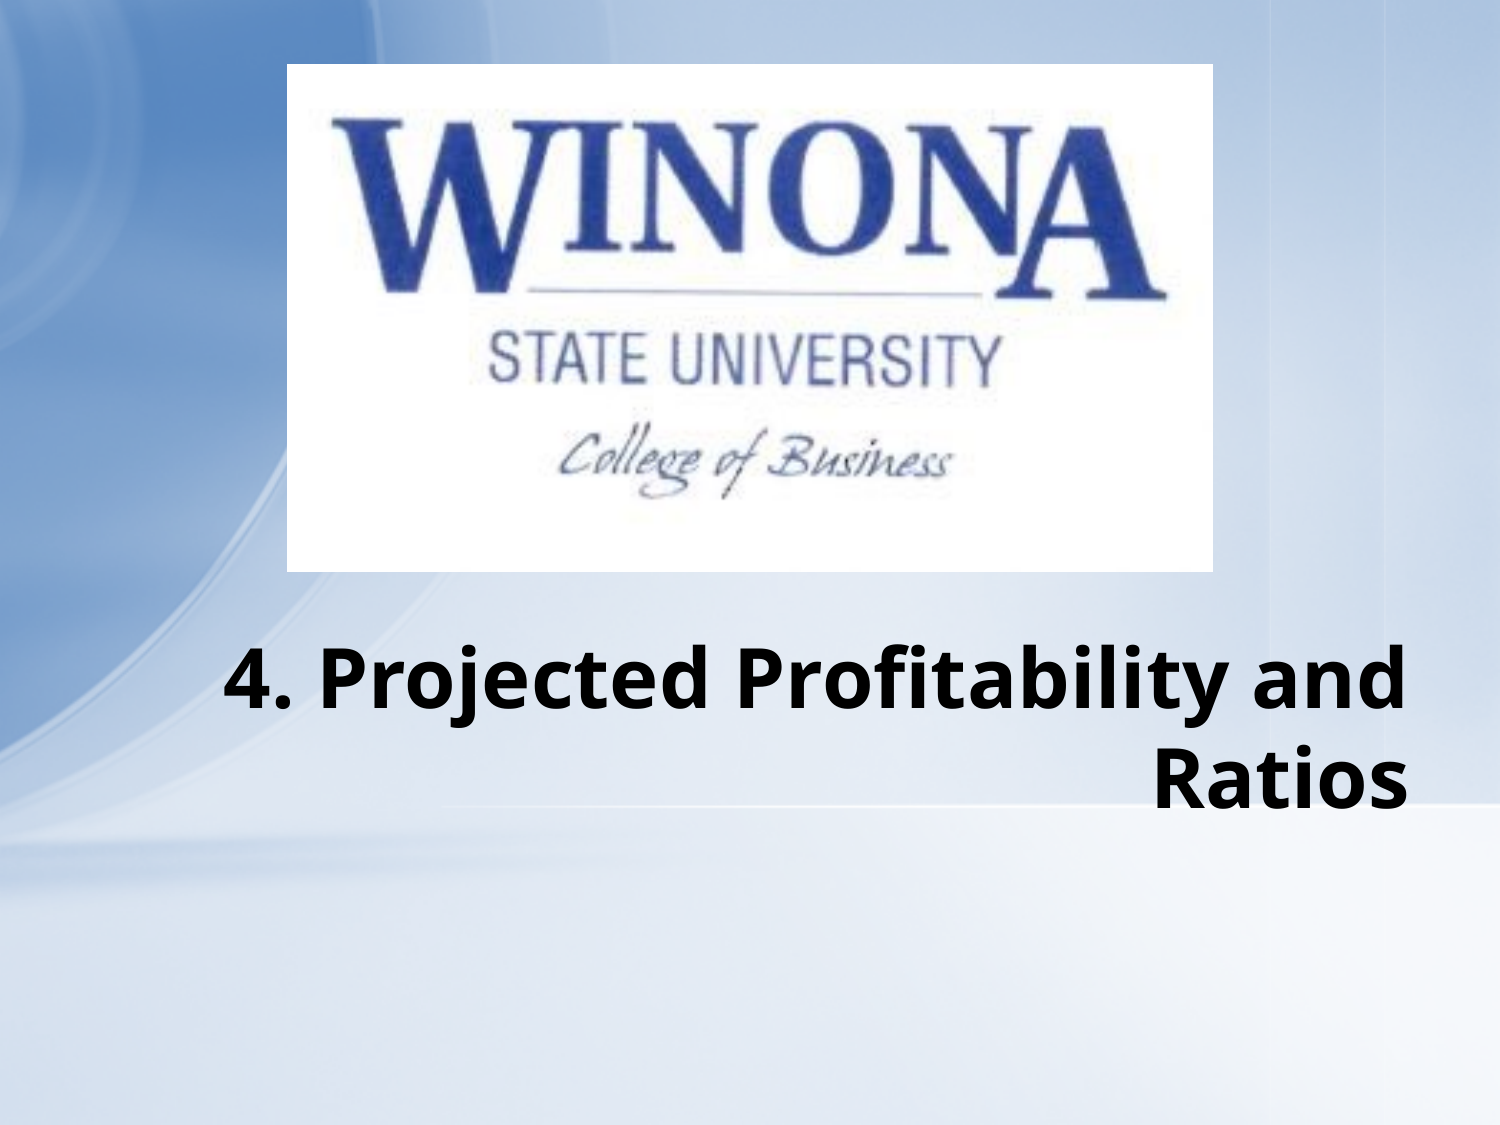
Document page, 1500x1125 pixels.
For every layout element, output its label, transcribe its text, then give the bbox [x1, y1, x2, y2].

picture [0, 0, 1500, 1125]
title 4. Projected Profitability and Ratios [87, 591, 1425, 833]
